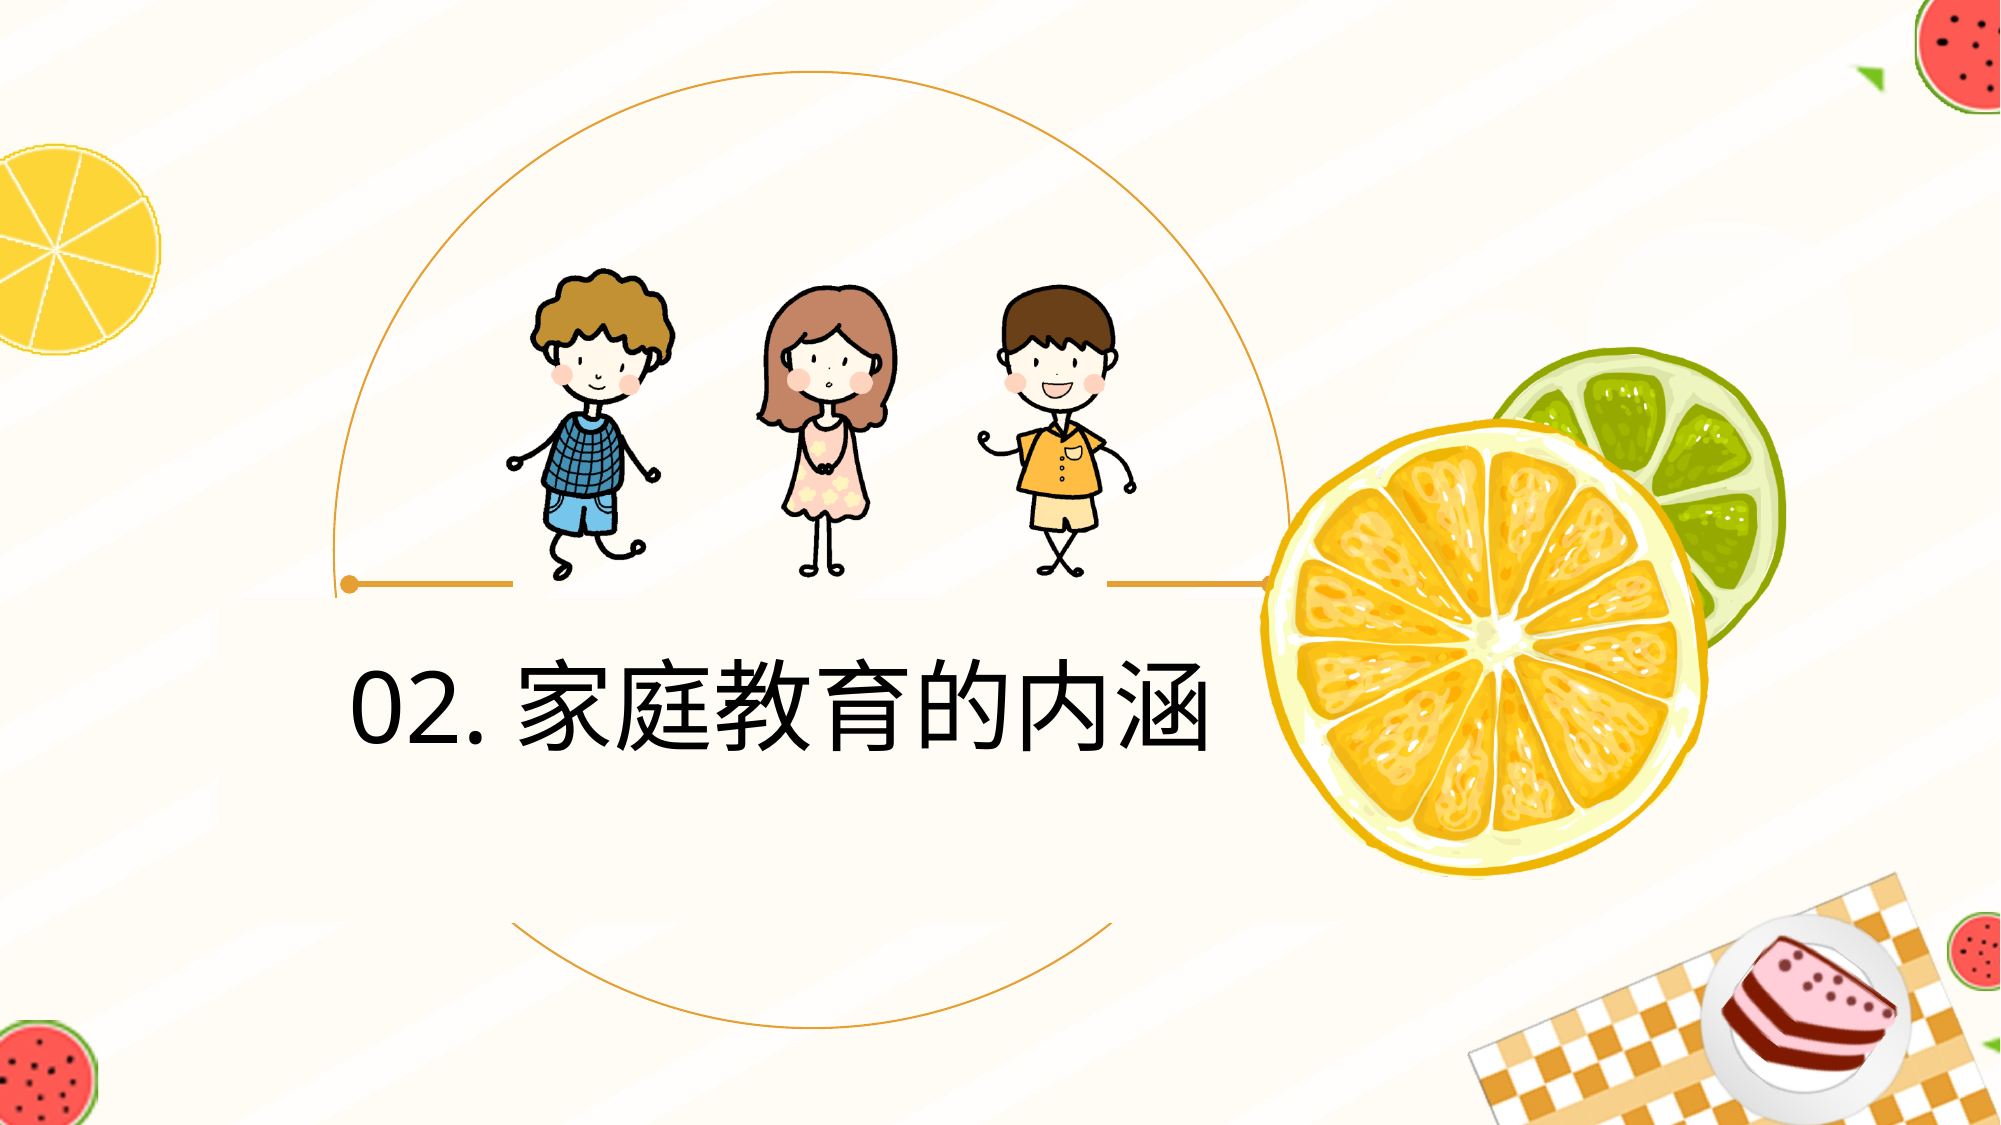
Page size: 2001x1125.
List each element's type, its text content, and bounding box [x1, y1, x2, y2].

picture [0, 0, 2001, 1125]
text_box [217, 597, 1422, 924]
text_box [332, 70, 1231, 597]
text_box [512, 924, 1112, 1030]
text_box 02.家庭教育的内涵 [333, 636, 1231, 771]
text_box [1594, 221, 1932, 558]
